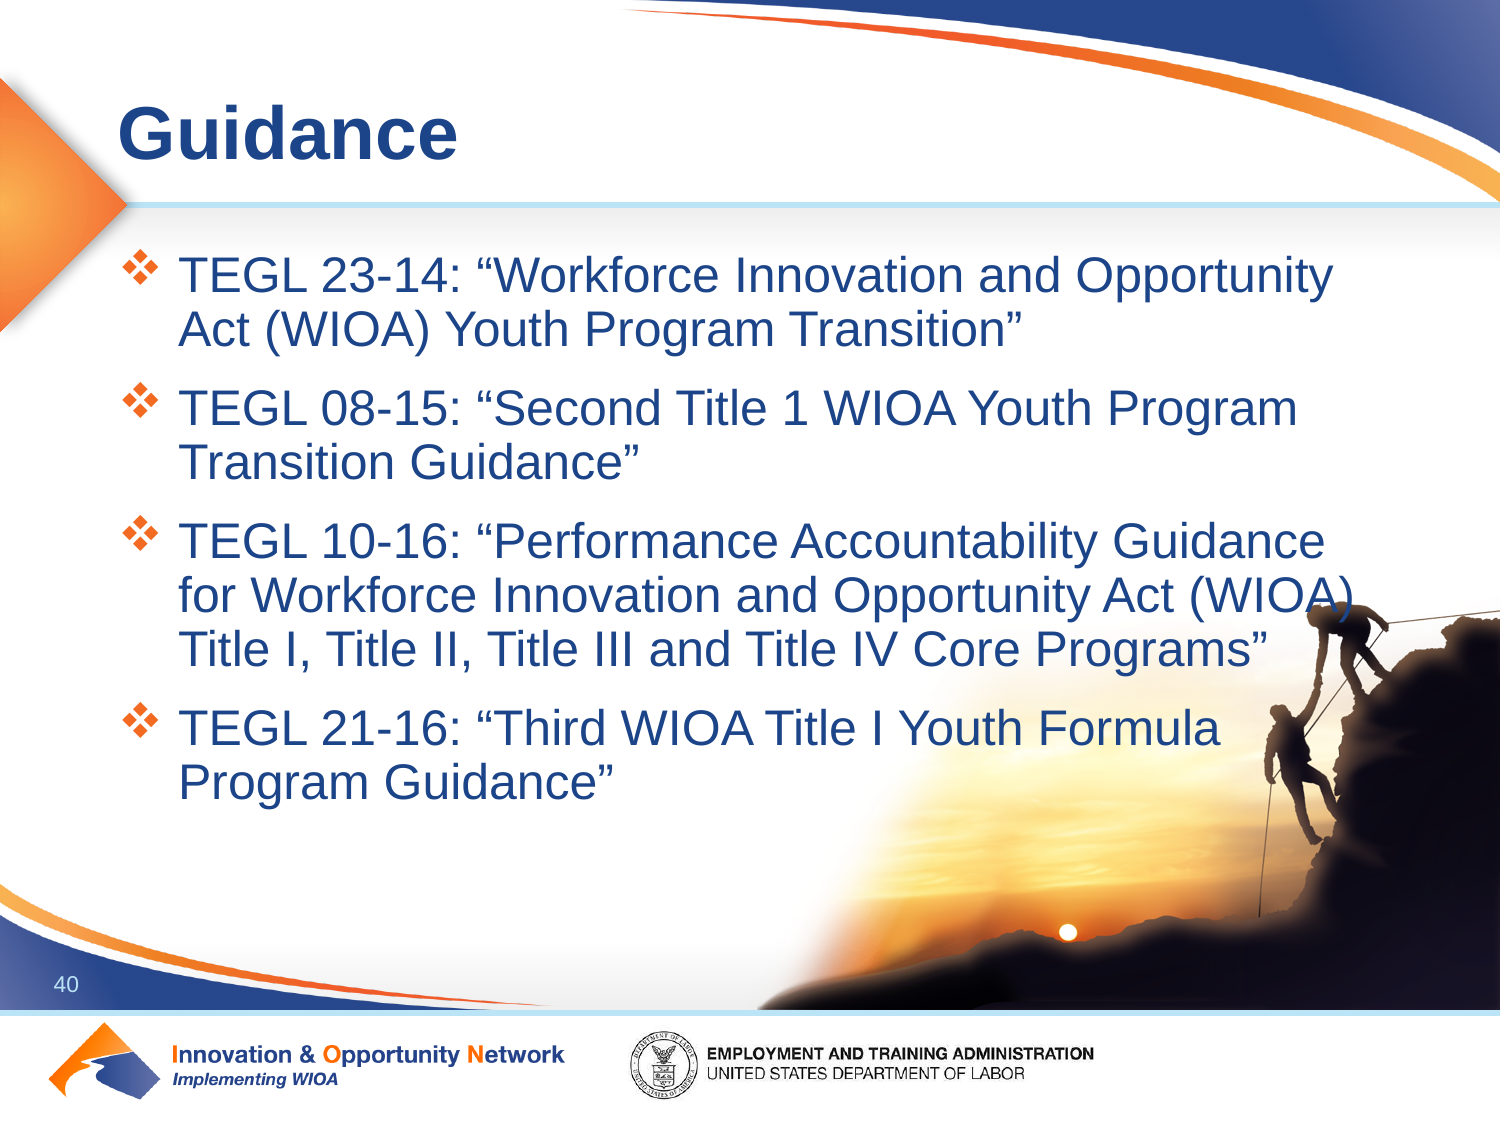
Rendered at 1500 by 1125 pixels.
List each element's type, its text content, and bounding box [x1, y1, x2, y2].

picture [589, 0, 1500, 202]
picture [628, 1025, 1097, 1101]
picture [748, 509, 1500, 1010]
list TEGL 23-14: “Workforce Innovation and Opportunity Act (WIOA) Youth Program Transition” TEGL 08-15: “Second Title 1 WIOA Youth Program Transition Guidance” TEGL 10-16: “Performance Accountability Guidance for Workforce Innovation and Opportunity Act (WIOA) Title I, Title II, Title III and Title IV Core Programs” TEGL 21-16: “Third WIOA Title I Youth Formula Program Guidance” [103, 241, 1397, 998]
picture [39, 1016, 576, 1107]
picture [0, 882, 573, 1010]
